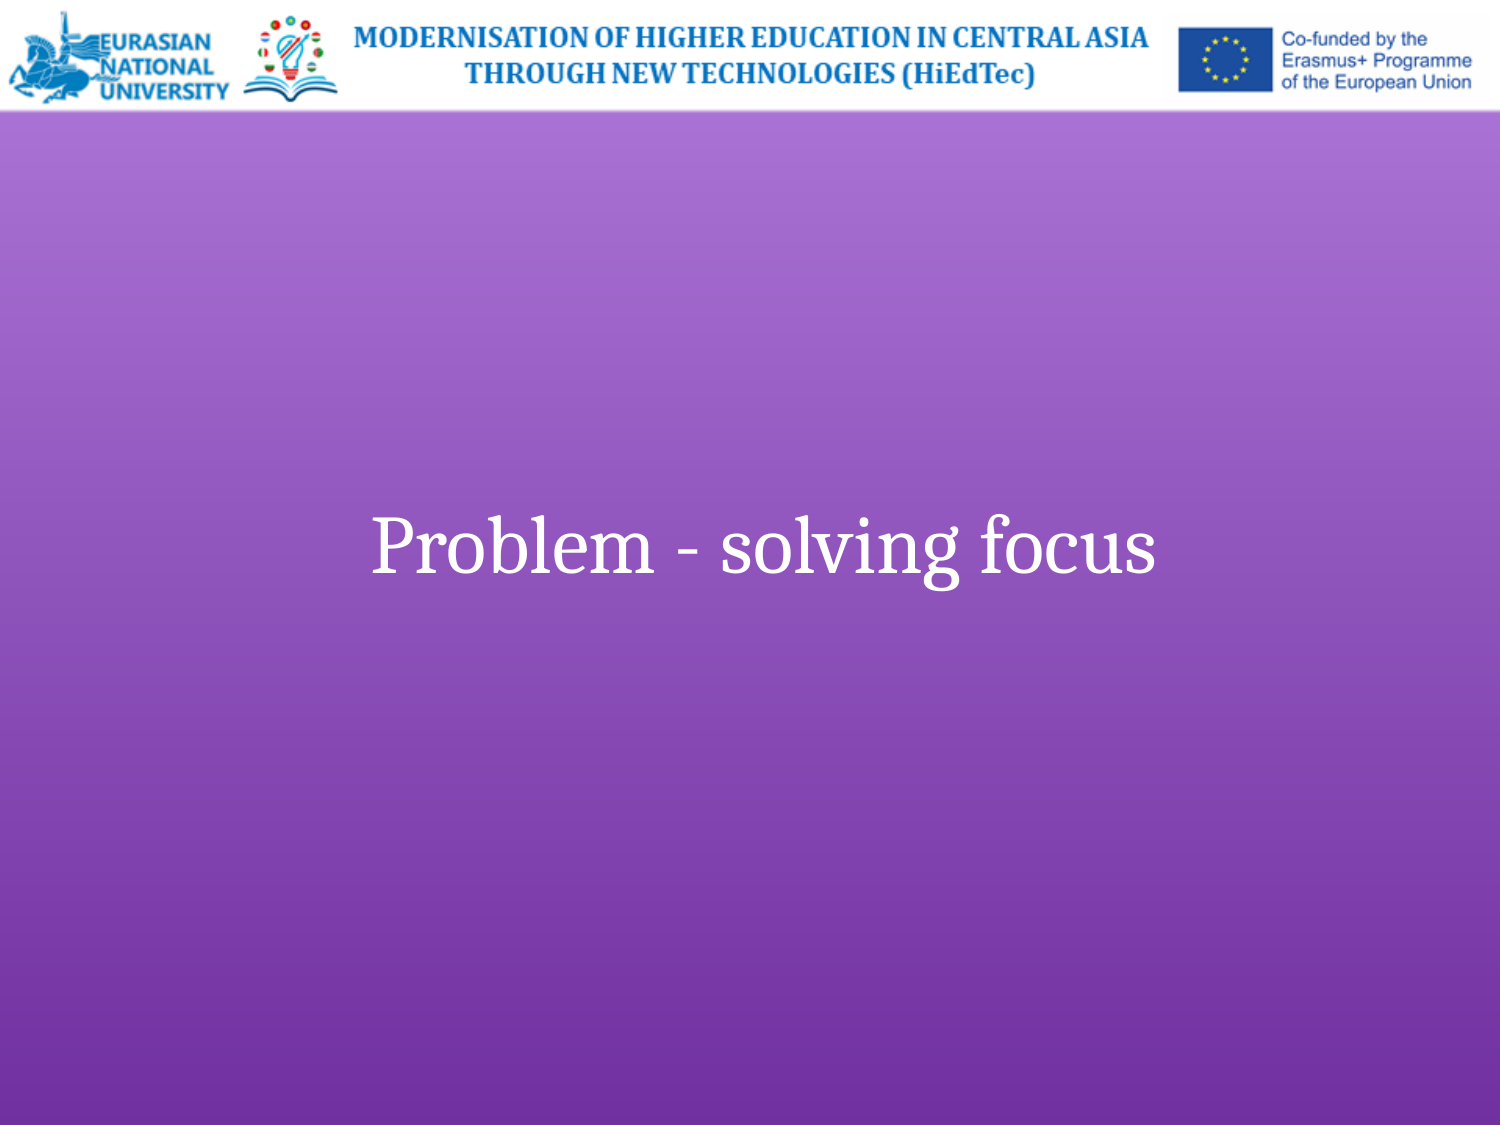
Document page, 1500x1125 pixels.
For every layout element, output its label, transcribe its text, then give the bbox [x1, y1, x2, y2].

picture [0, 0, 1500, 1125]
text_box Problem - solving focus [111, 482, 1436, 598]
